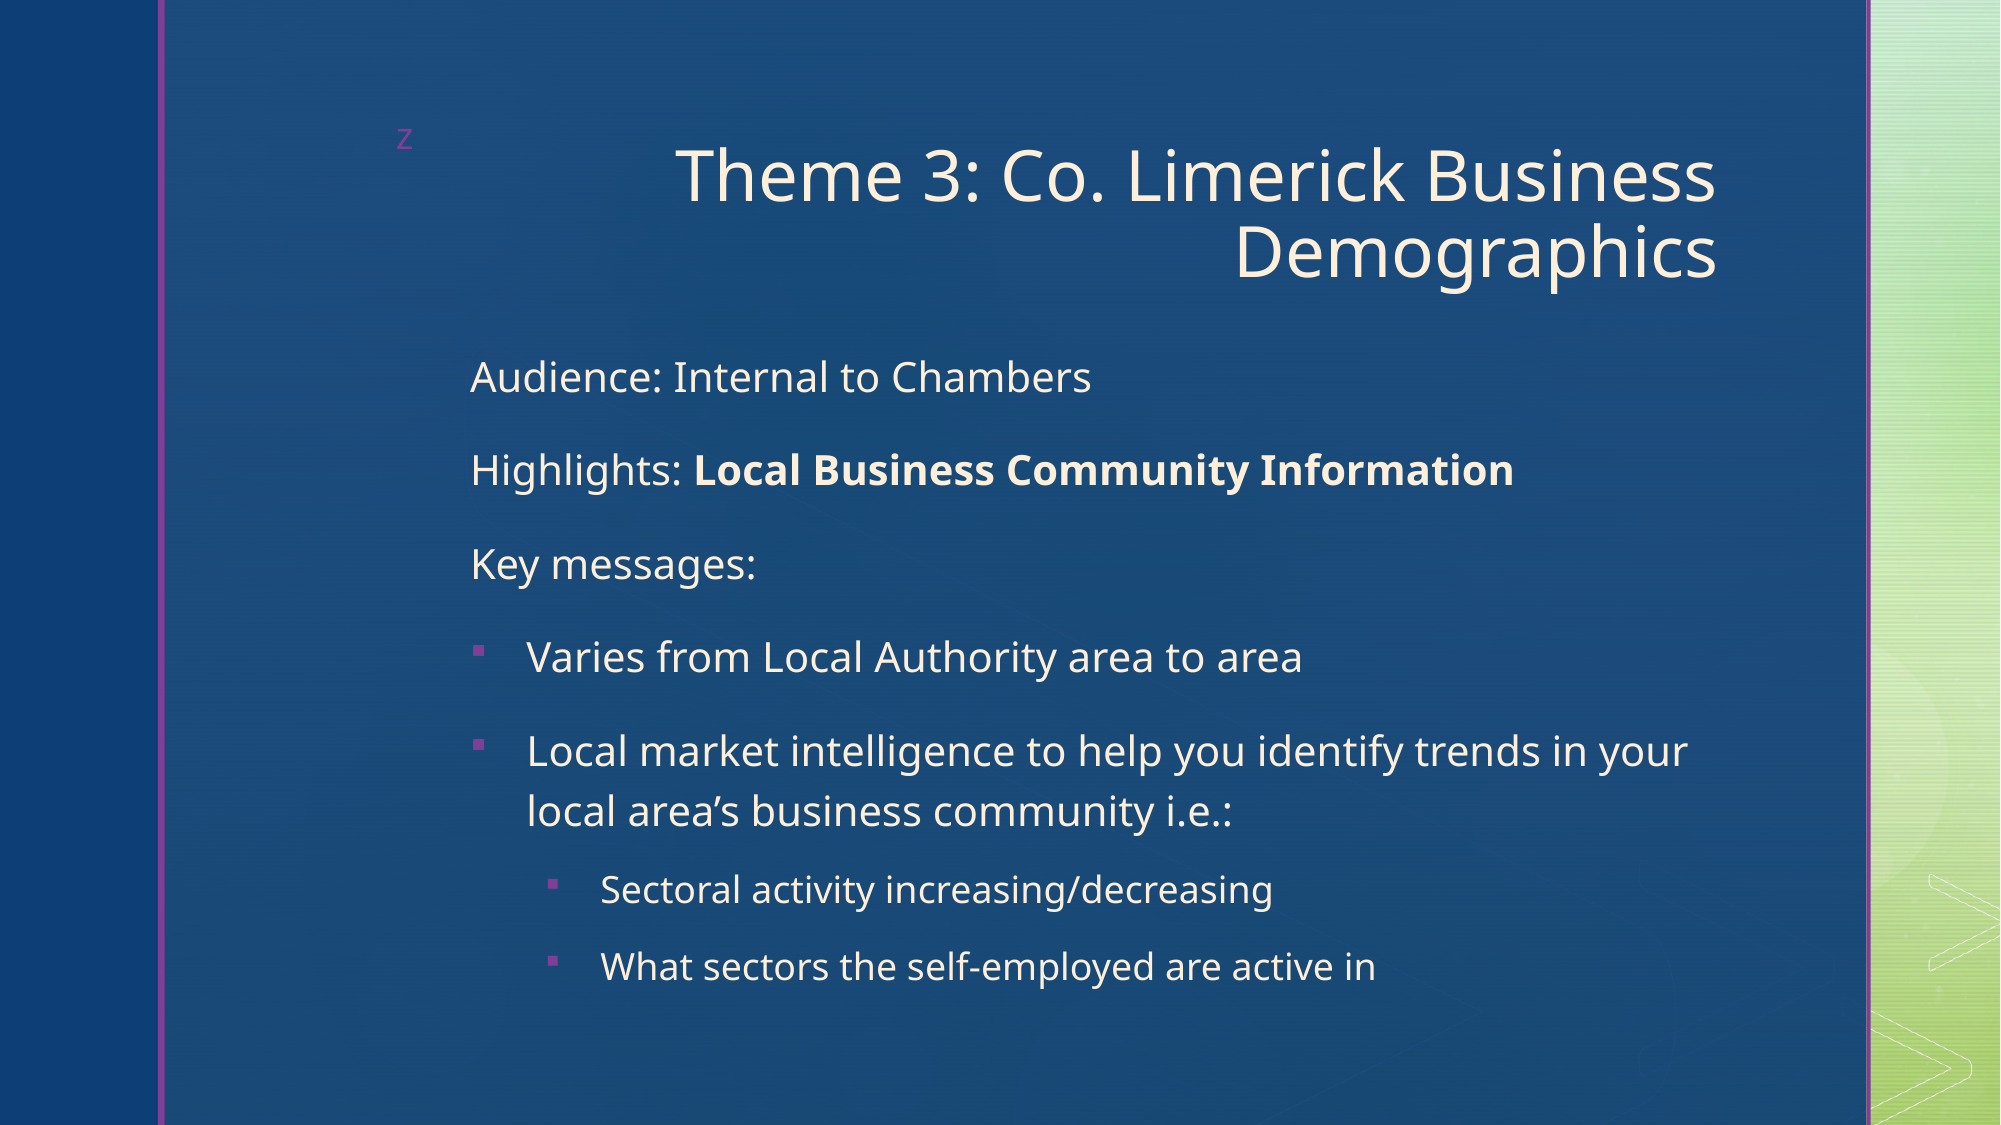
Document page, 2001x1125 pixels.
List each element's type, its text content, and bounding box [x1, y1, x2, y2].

picture [1871, 0, 2001, 1125]
list Audience: Internal to Chambers Highlights: Local Business Community Information Key messages: Varies from Local Authority area to area Local market intelligence to help you identify trends in your local area’s business community i.e.: Sectoral activity increasing/decreasing What sectors the self-employed are active in [454, 336, 1734, 993]
title Theme 3: Co. Limerick Business Demographics [428, 132, 1734, 310]
